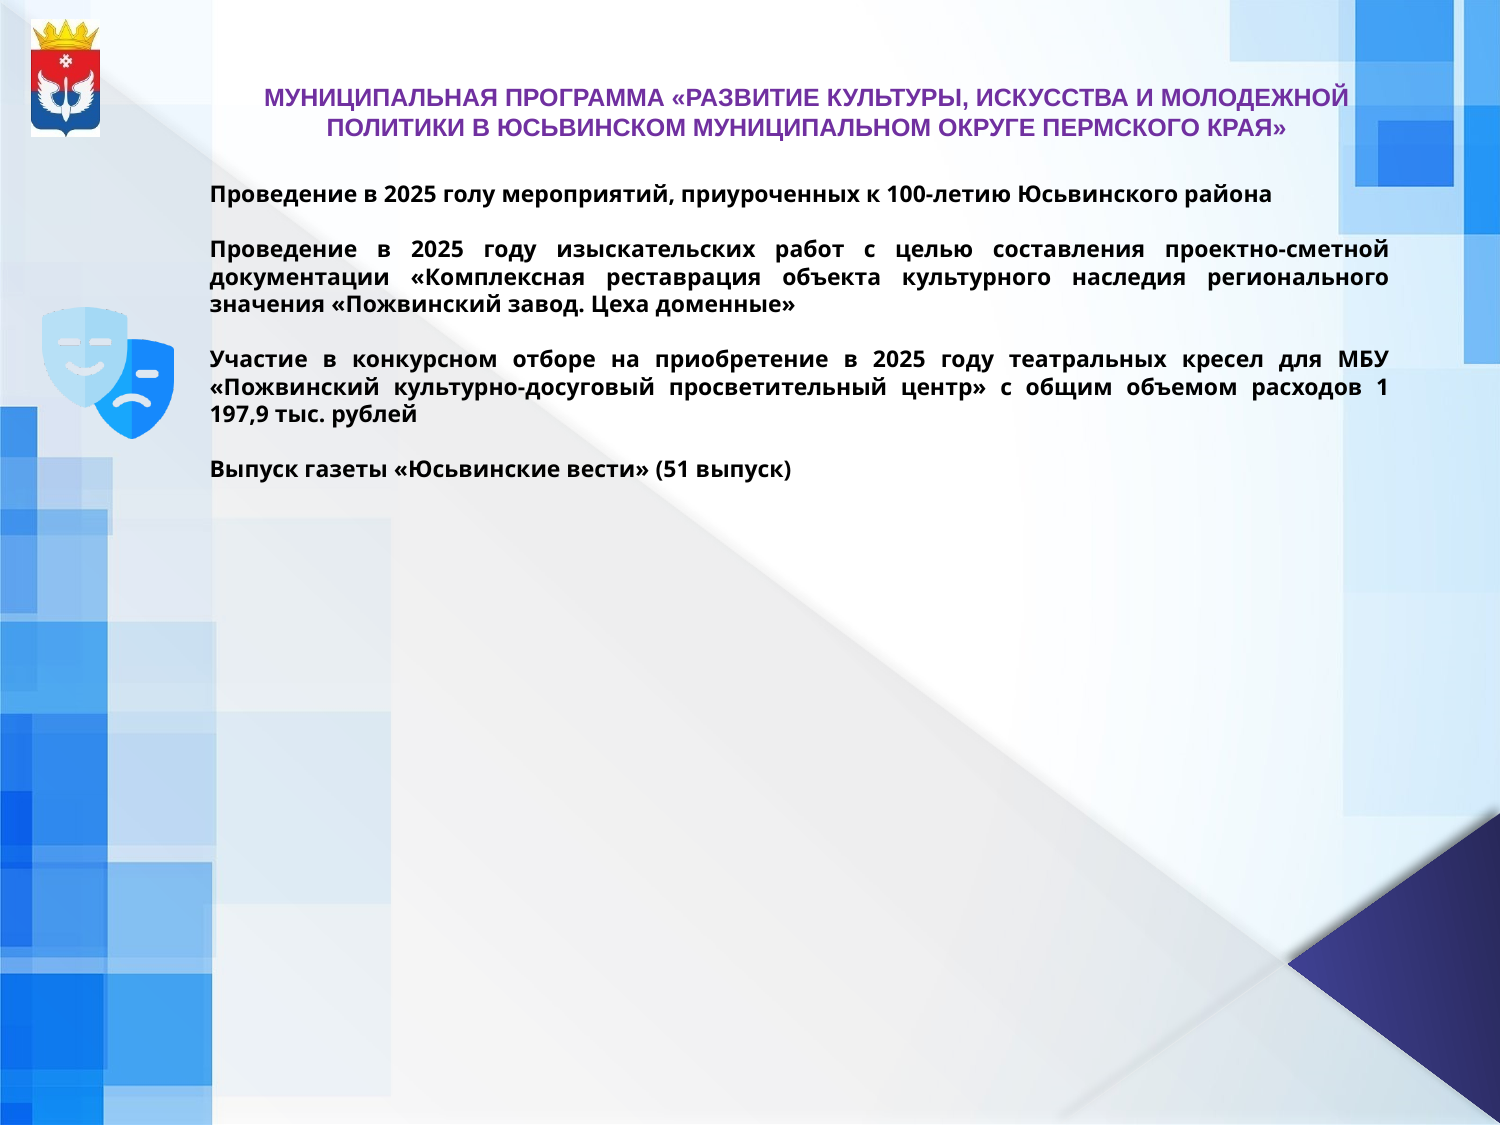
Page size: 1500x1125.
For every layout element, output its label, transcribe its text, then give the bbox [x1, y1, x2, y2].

title МУНИЦИПАЛЬНАЯ ПРОГРАММА «РАЗВИТИЕ КУЛЬТУРЫ, ИСКУССТВА И МОЛОДЕЖНОЙ ПОЛИТИКИ В ЮСЬВИНСКОМ МУНИЦИПАЛЬНОМ ОКРУГЕ ПЕРМСКОГО КРАЯ» [123, 66, 1412, 149]
subtitle Проведение в 2025 голу мероприятий, приуроченных к 100-летию Юсьвинского района Проведение в 2025 году изыскательских работ с целью составления проектно-сметной документации «Комплексная реставрация объекта культурного наследия регионального значения «Пожвинский завод. Цеха доменные» Участие в конкурсном отборе на приобретение в 2025 году театральных кресел для МБУ «Пожвинский культурно-досуговый просветительный центр» с общим объемом расходов 1 197,9 тыс. рублей Выпуск газеты «Юсьвинские вести» (51 выпуск) [194, 172, 1412, 1083]
picture [0, 0, 1500, 1125]
